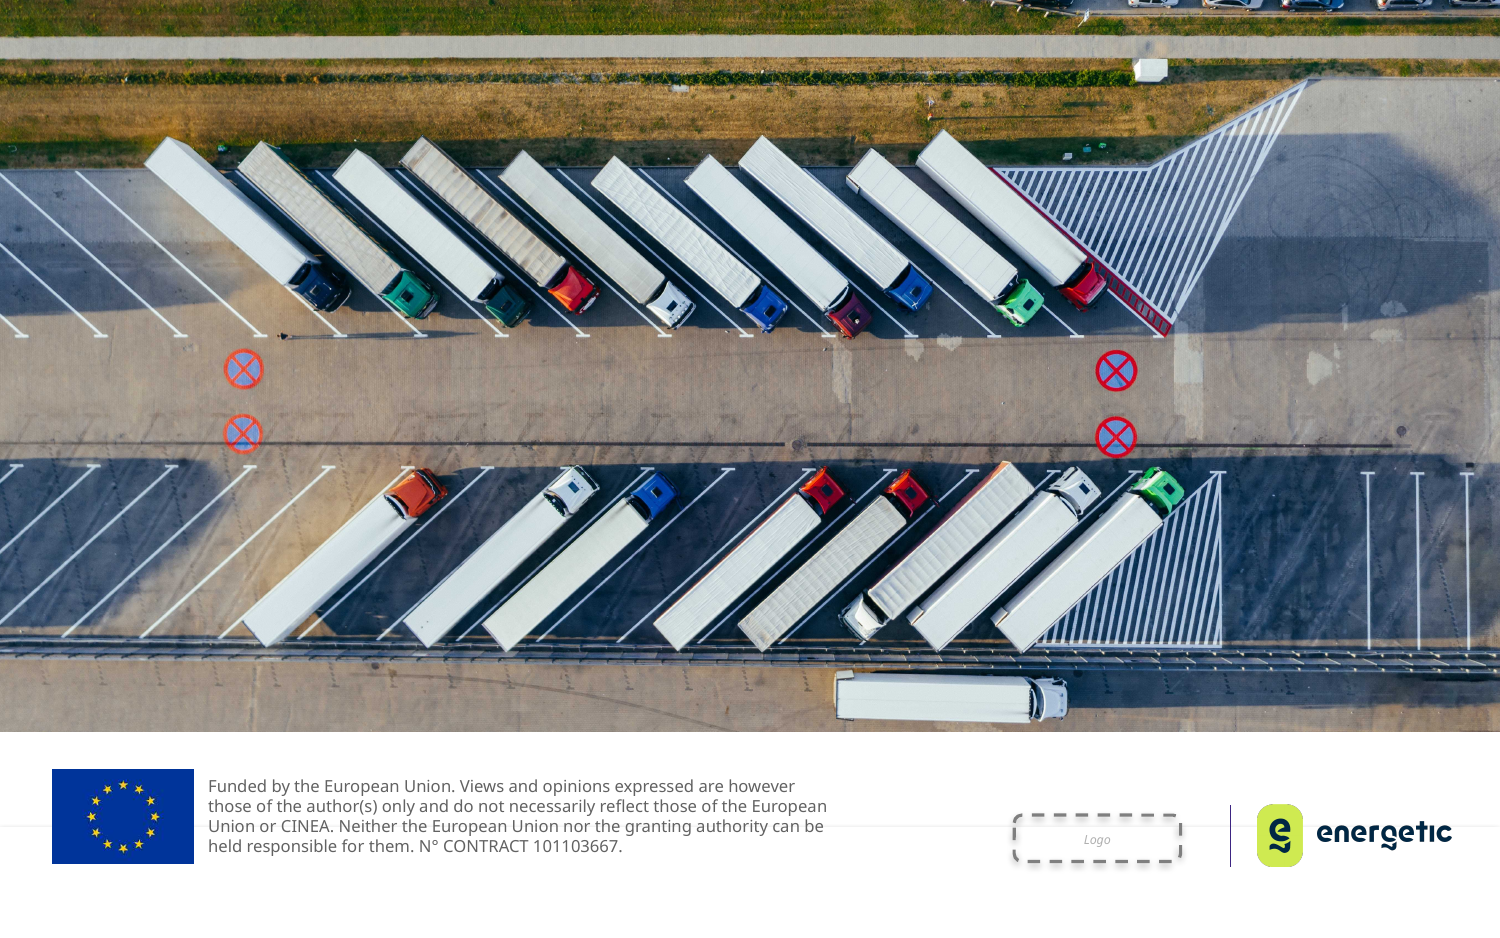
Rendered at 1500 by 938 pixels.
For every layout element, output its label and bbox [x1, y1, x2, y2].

picture [0, 0, 1500, 732]
picture [1257, 804, 1452, 867]
picture [52, 769, 194, 864]
